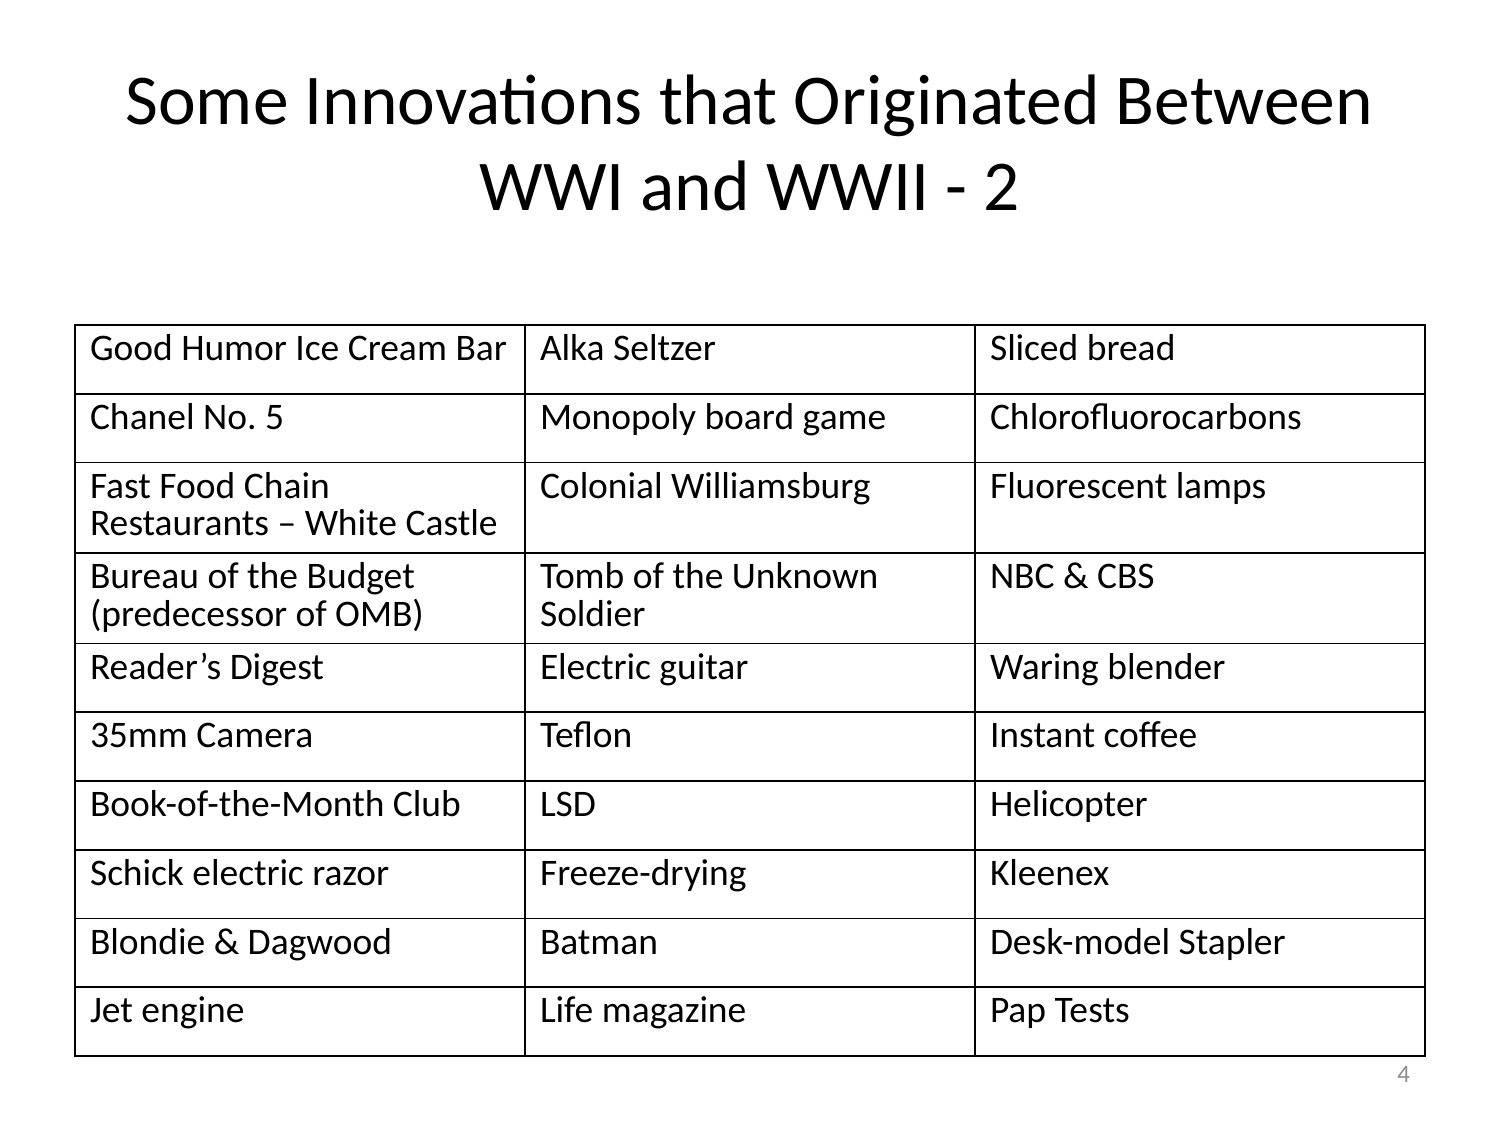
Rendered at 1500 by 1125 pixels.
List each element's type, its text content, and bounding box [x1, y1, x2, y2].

table_cell Kleenex [976, 851, 1424, 918]
table_header Sliced bread [976, 326, 1424, 393]
table_cell Reader’s Digest [76, 644, 524, 711]
table_cell Fluorescent lamps [976, 463, 1424, 552]
table_cell Fast Food Chain Restaurants – White Castle [76, 463, 524, 552]
title Some Innovations that Originated Between WWI and WWII - 2 [75, 45, 1425, 233]
table_cell Blondie & Dagwood [76, 919, 524, 986]
table_cell Batman [526, 919, 974, 986]
slide_number 4 [1074, 1042, 1425, 1103]
table_cell NBC & CBS [976, 554, 1424, 643]
table_cell Teflon [526, 713, 974, 780]
table_cell Waring blender [976, 644, 1424, 711]
table_cell Schick electric razor [76, 851, 524, 918]
table_cell Pap Tests [976, 988, 1424, 1055]
table_cell Life magazine [526, 988, 974, 1055]
table_cell Helicopter [976, 782, 1424, 849]
table_cell 35mm Camera [76, 713, 524, 780]
table_cell Instant coffee [976, 713, 1424, 780]
table_cell Colonial Williamsburg [526, 463, 974, 552]
table_cell Book-of-the-Month Club [76, 782, 524, 849]
table_header Good Humor Ice Cream Bar [76, 326, 524, 393]
table_cell Monopoly board game [526, 395, 974, 462]
table_cell Electric guitar [526, 644, 974, 711]
table_cell Freeze-drying [526, 851, 974, 918]
table_cell Chanel No. 5 [76, 395, 524, 462]
table_cell Bureau of the Budget (predecessor of OMB) [76, 554, 524, 643]
table_cell Tomb of the Unknown Soldier [526, 554, 974, 643]
table_cell Jet engine [76, 988, 524, 1055]
table_cell Desk-model Stapler [976, 919, 1424, 986]
table_header Alka Seltzer [526, 326, 974, 393]
table_cell LSD [526, 782, 974, 849]
table_cell Chlorofluorocarbons [976, 395, 1424, 462]
